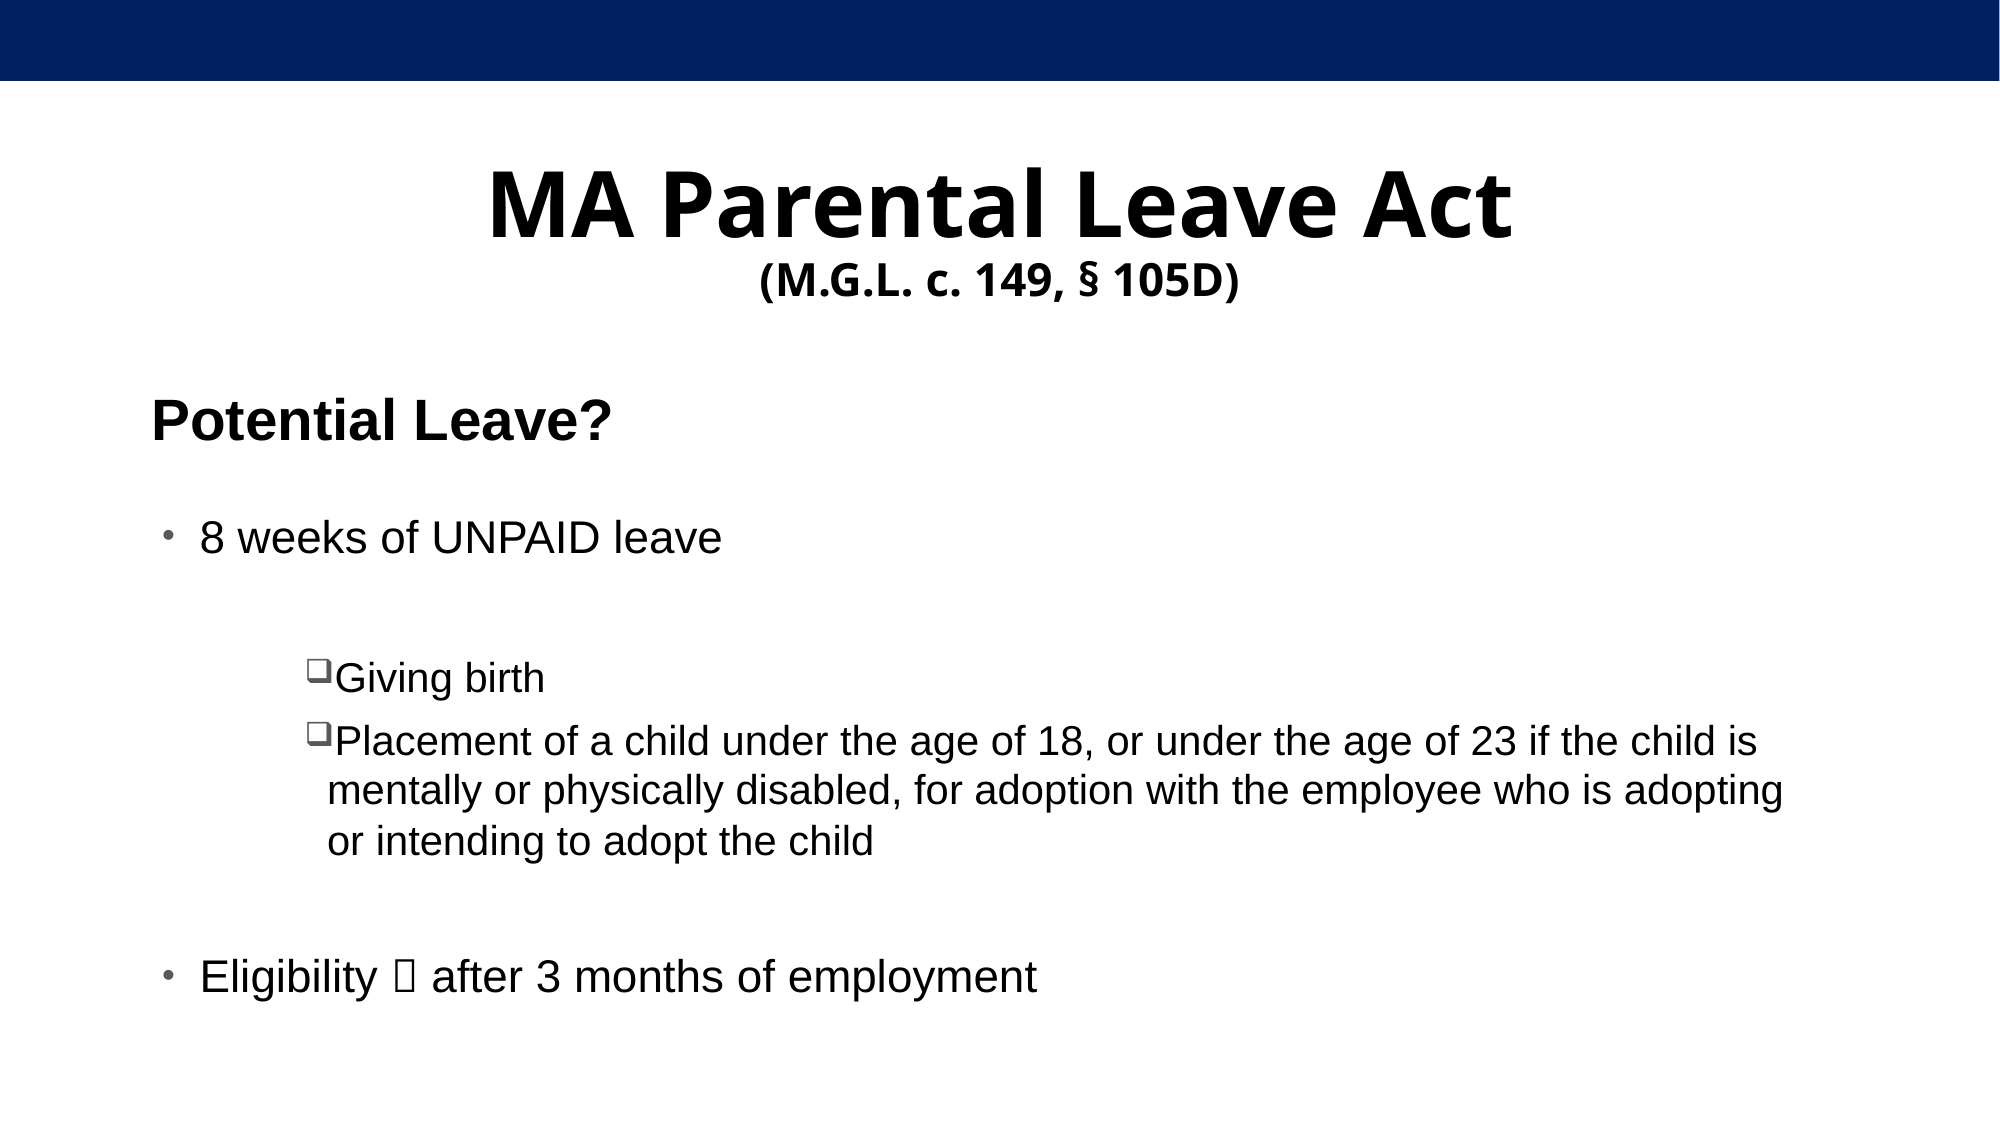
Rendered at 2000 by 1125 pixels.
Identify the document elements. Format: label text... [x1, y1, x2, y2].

text_box [0, 0, 2000, 81]
title MA Parental Leave Act (M.G.L. c. 149, § 105D) [305, 169, 1694, 375]
list Potential Leave? [136, 375, 1861, 995]
text_box 8 weeks of UNPAID leave Giving birth Placement of a child under the age of 18, or under the age of 23 if the child is mentally or physically disabled, for adoption with the employee who is adopting or intending to adopt the child Eligibility  after 3 months of employment [87, 499, 1812, 1038]
